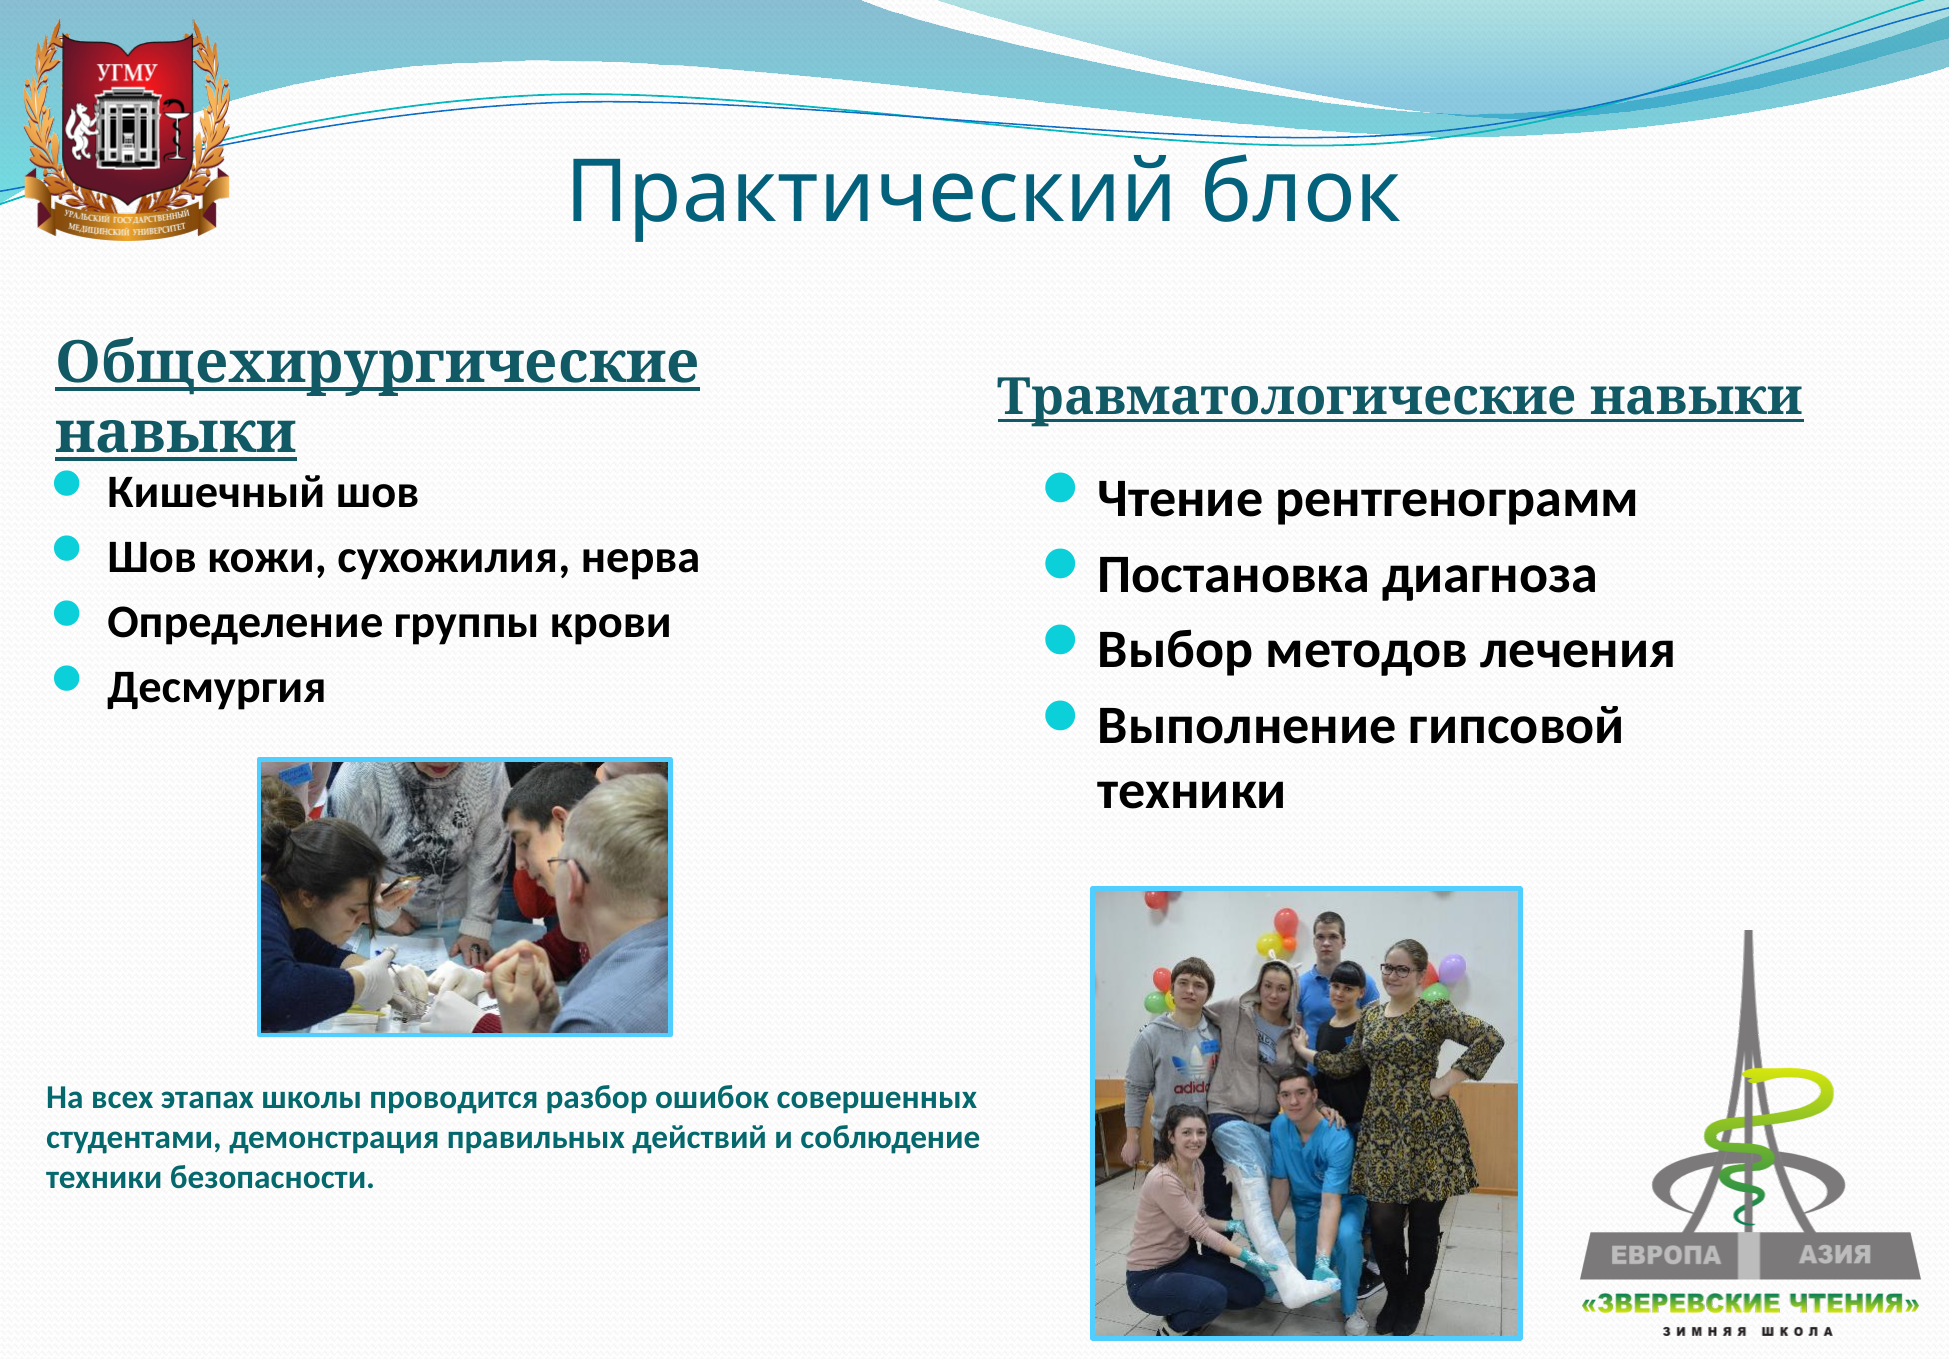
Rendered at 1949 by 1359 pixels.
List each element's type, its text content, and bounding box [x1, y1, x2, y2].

list Чтение рентгенограмм Постановка диагноза Выбор методов лечения Выполнение гипсовой техники [1022, 461, 1726, 847]
picture [1094, 890, 1519, 1337]
picture [1580, 930, 1922, 1337]
list Общехирургические навыки [45, 337, 921, 452]
title Практический блок [362, 123, 1629, 239]
list Травматологические навыки [988, 342, 1921, 446]
text_box На всех этапах школы проводится разбор ошибок совершенных студентами, демонстрация правильных действий и соблюдение техники безопасности. [31, 1068, 1087, 1203]
list Кишечный шов Шов кожи, сухожилия, нерва Определение группы крови Десмургия [31, 461, 735, 753]
picture [261, 761, 669, 1033]
picture [13, 17, 230, 241]
